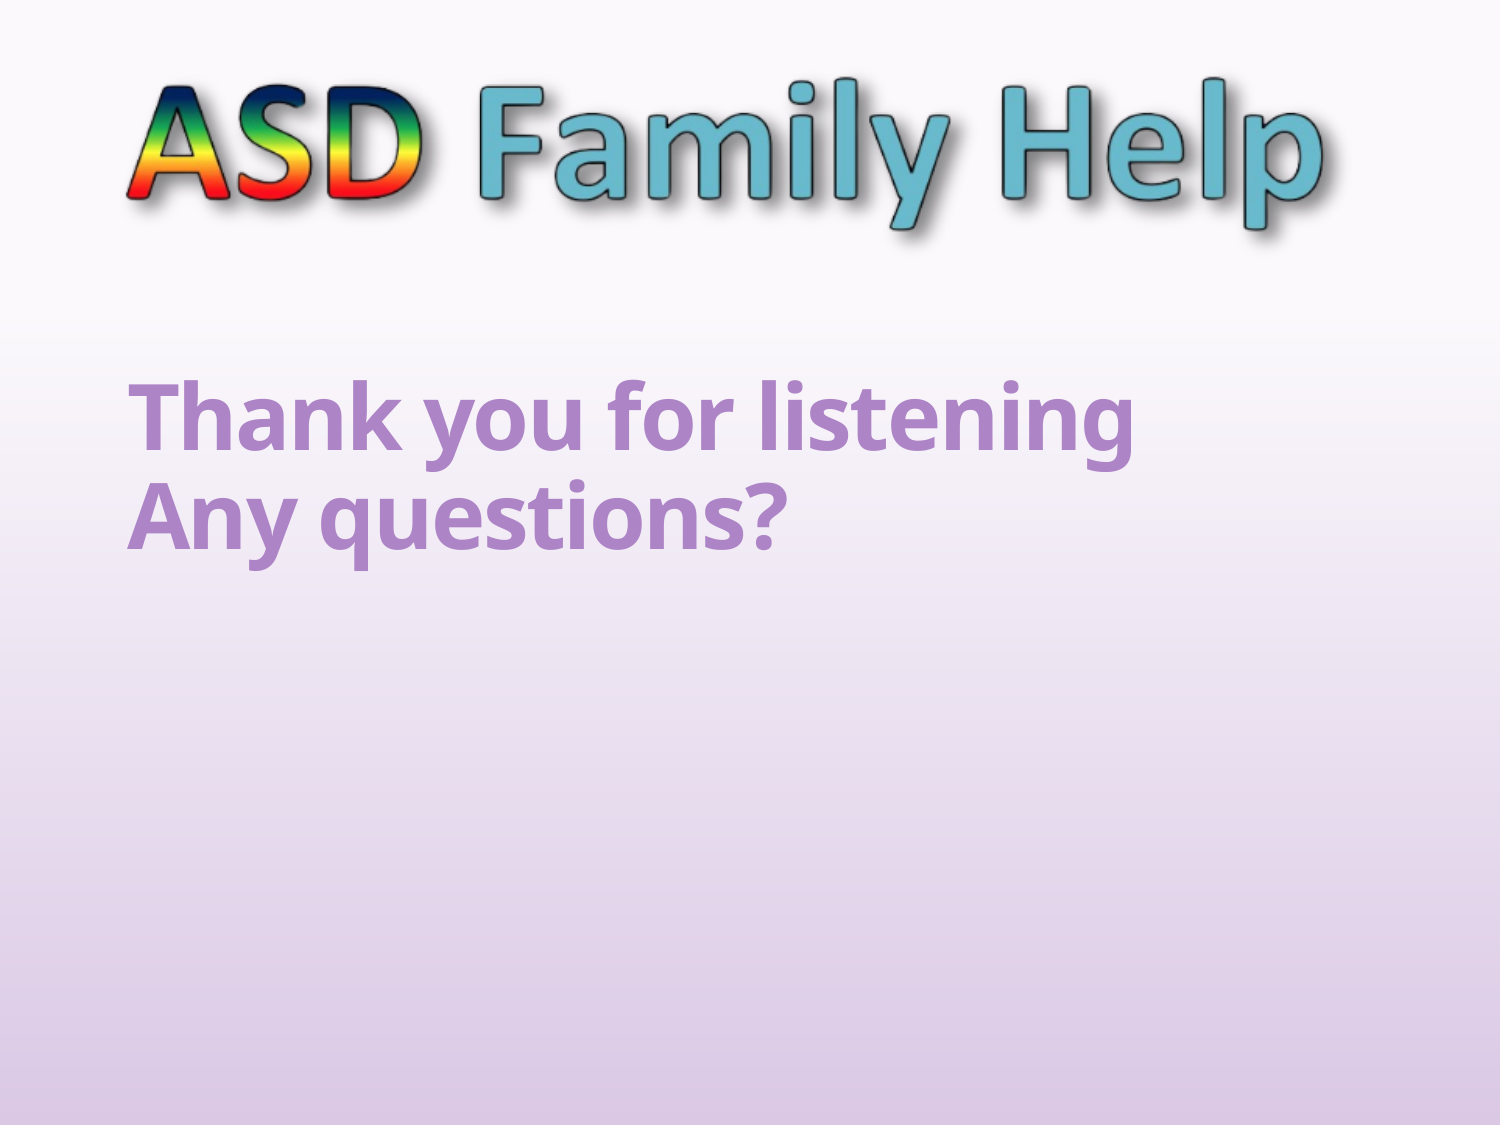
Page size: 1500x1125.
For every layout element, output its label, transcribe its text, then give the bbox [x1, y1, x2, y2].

title Thank you for listening Any questions? [112, 361, 1202, 579]
picture [0, 49, 1500, 291]
